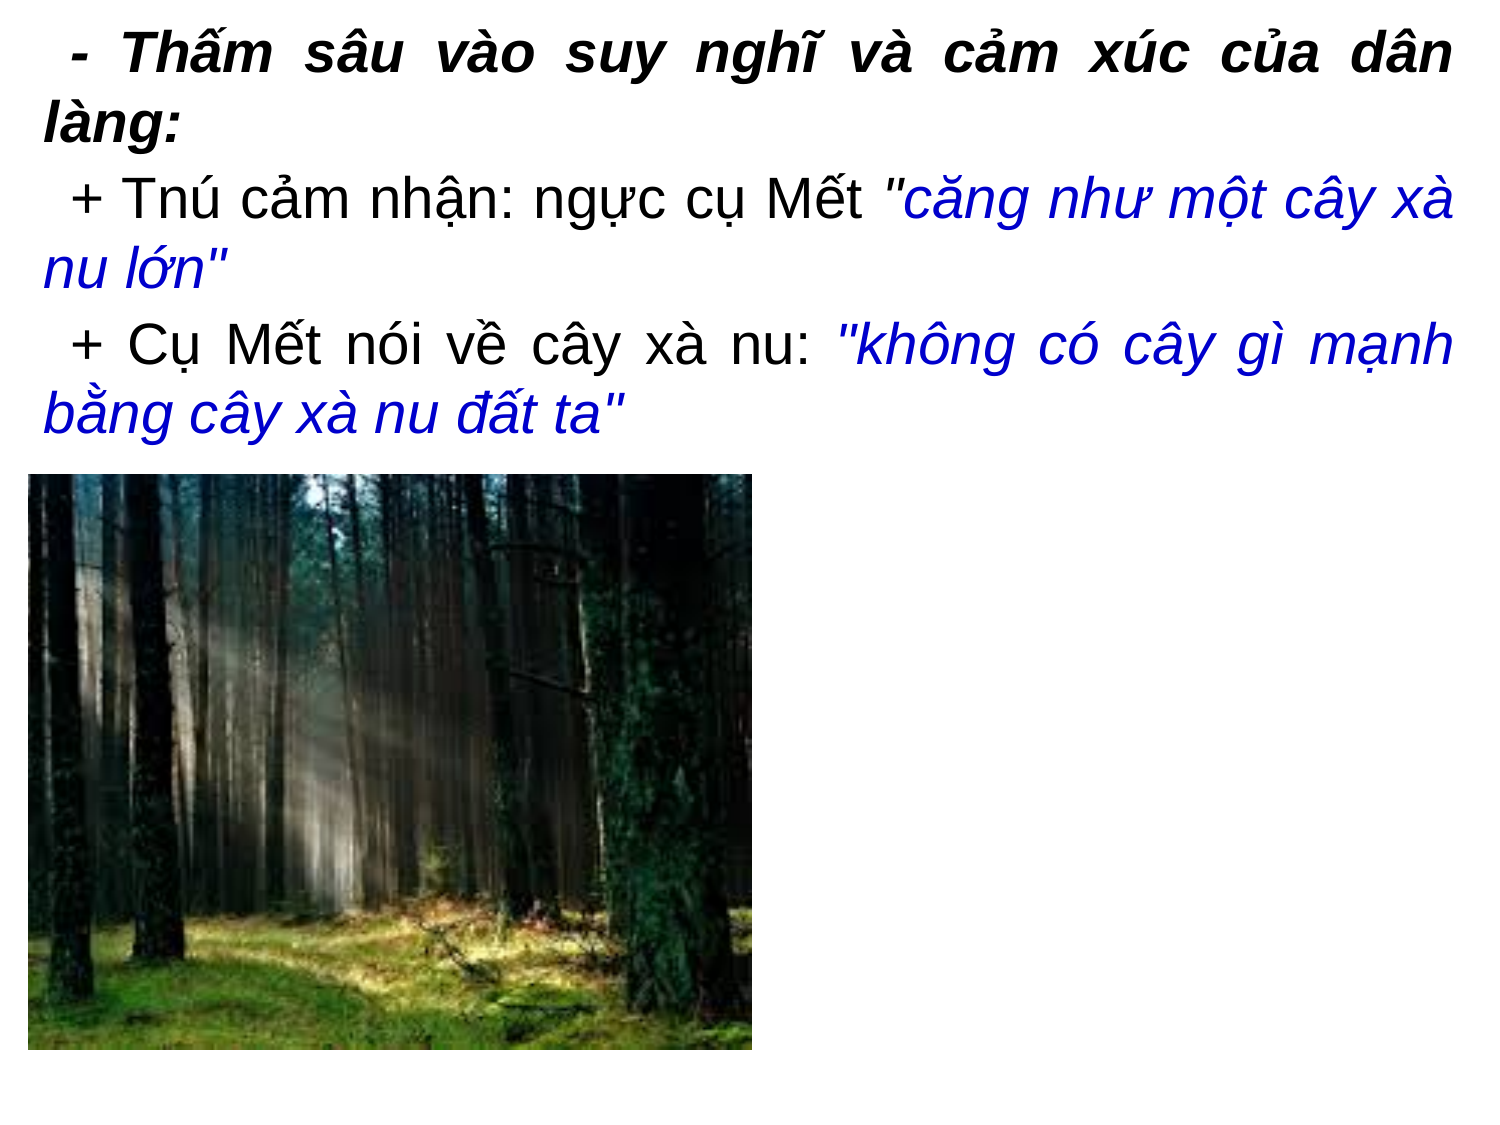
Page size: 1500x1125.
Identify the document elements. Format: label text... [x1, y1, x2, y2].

text_box - Thấm sâu vào suy nghĩ và cảm xúc của dân làng: + Tnú cảm nhận: ngực cụ Mết "căng như một cây xà nu lớn" + Cụ Mết nói về cây xà nu: "không có cây gì mạnh bằng cây xà nu đất ta" [28, 6, 1471, 454]
picture [28, 474, 752, 1051]
